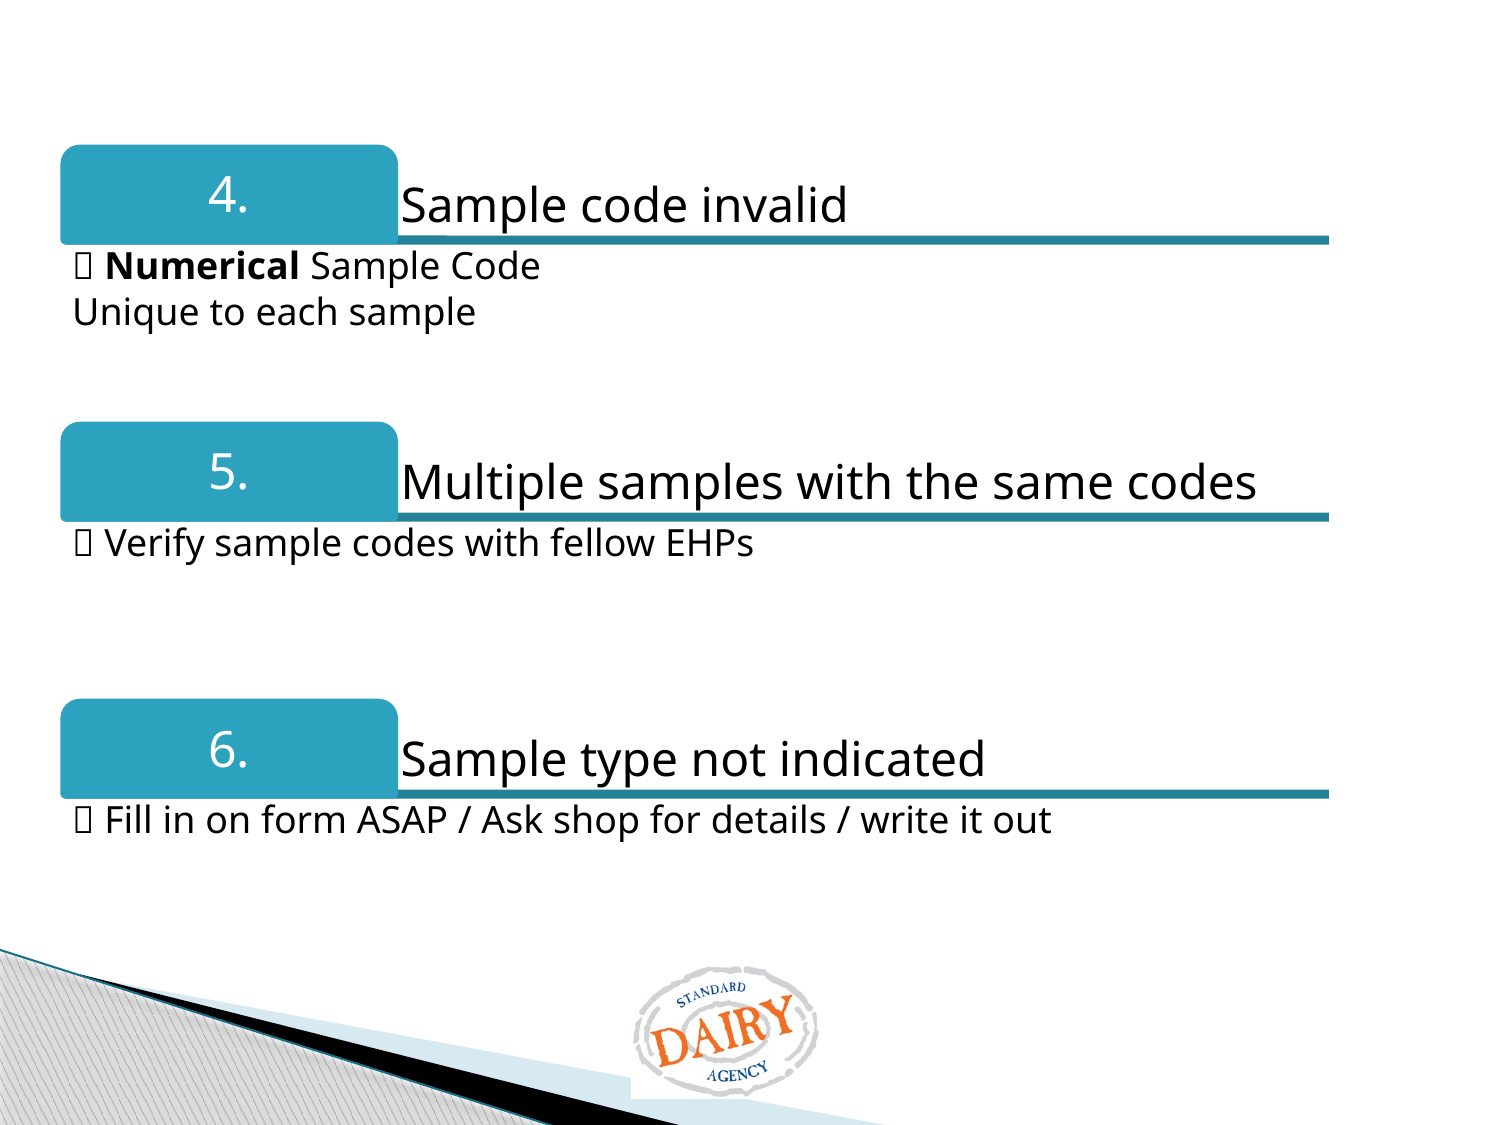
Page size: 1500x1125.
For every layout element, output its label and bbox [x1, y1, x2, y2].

picture [631, 977, 821, 1099]
text_box [64, 148, 1329, 977]
